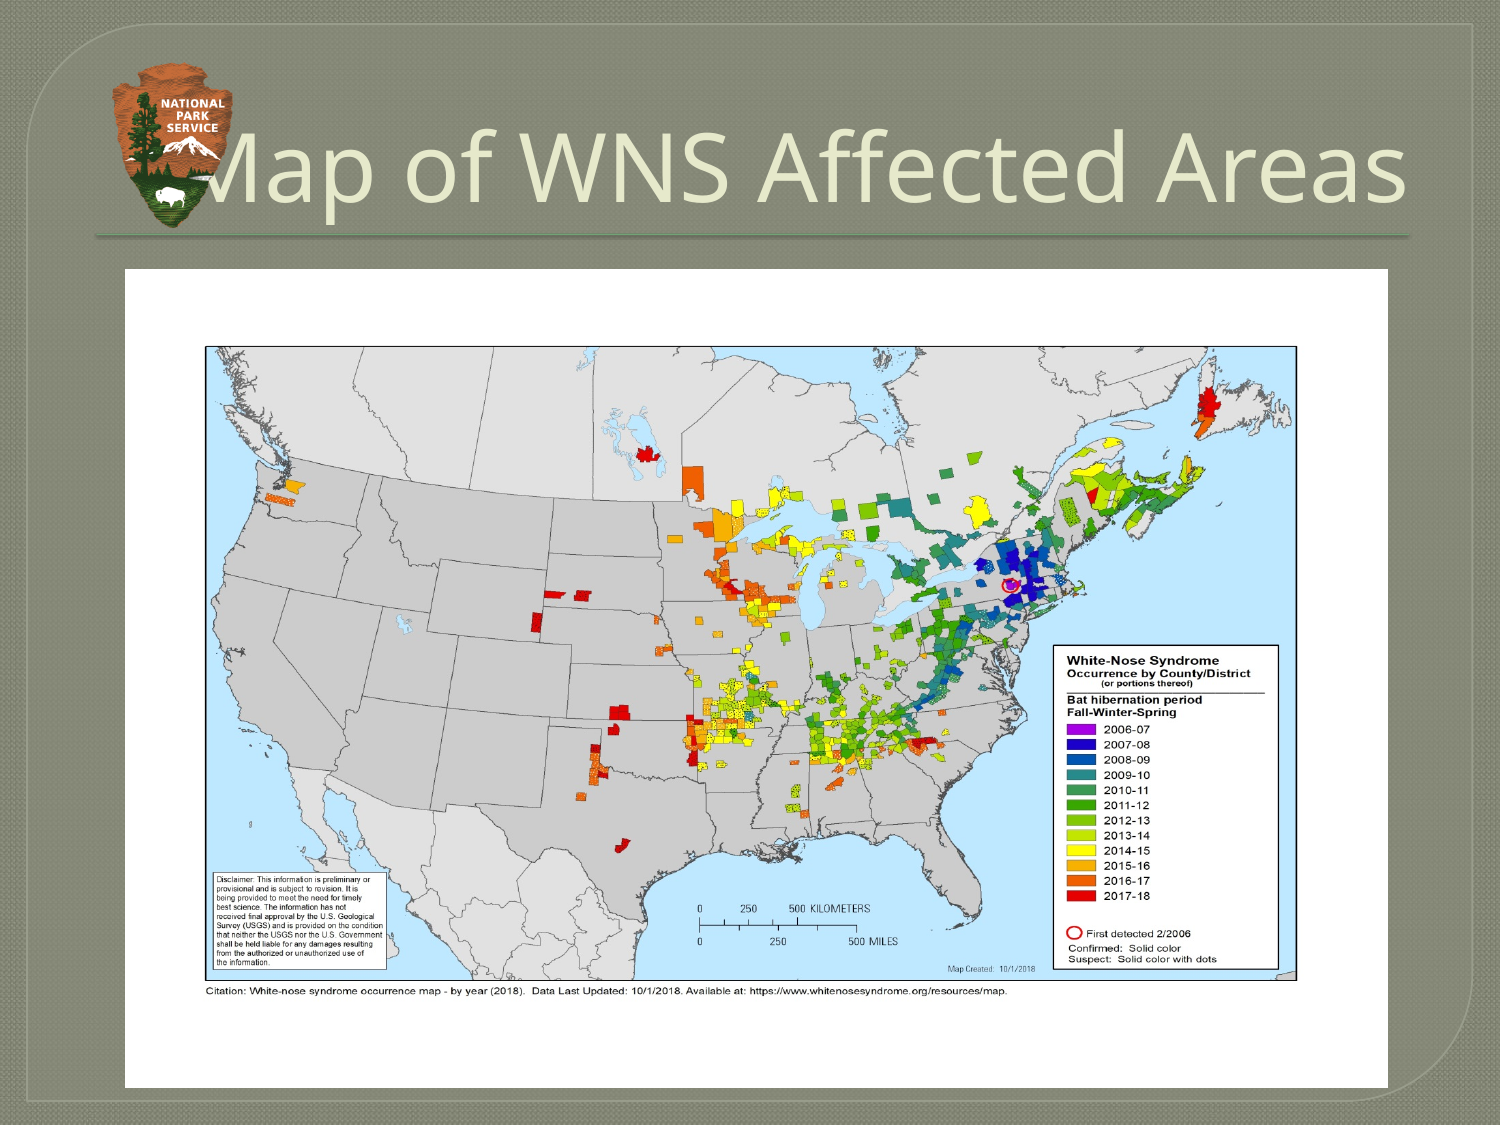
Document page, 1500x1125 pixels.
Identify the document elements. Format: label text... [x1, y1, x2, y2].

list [124, 269, 1388, 1088]
title Map of WNS Affected Areas [75, 41, 1425, 230]
picture [0, 0, 1500, 1125]
